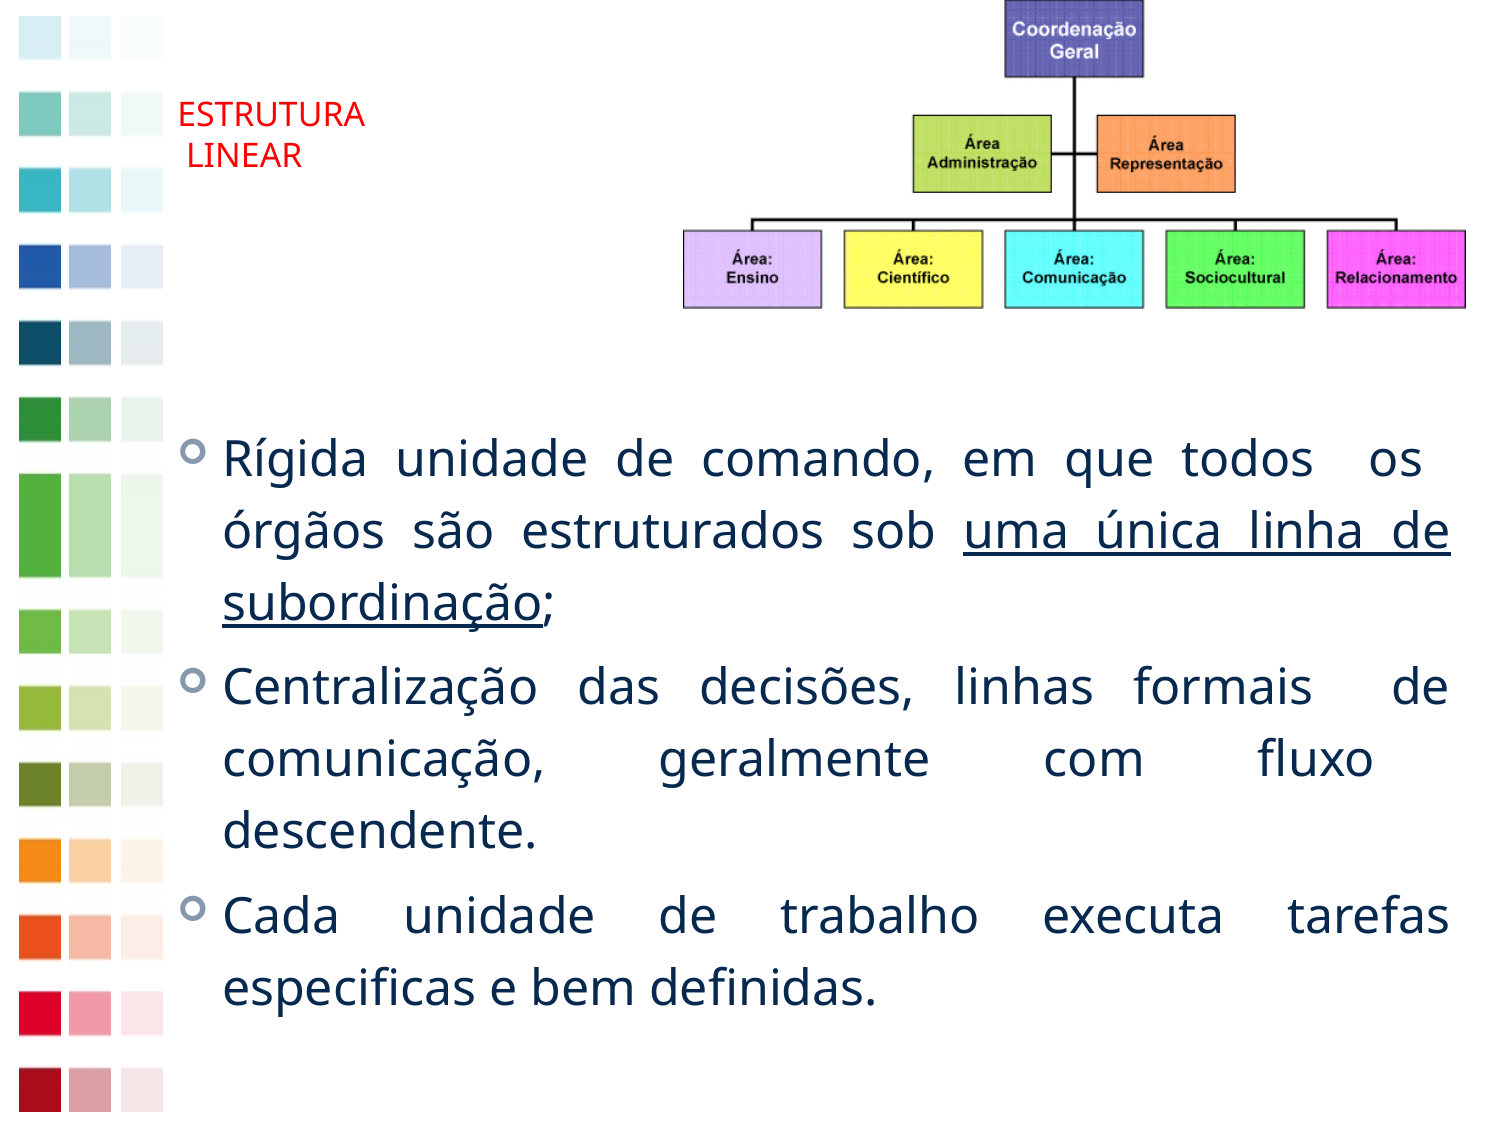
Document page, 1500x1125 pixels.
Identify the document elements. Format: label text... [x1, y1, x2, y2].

title Estrutura Linear [162, 45, 677, 183]
picture [683, 0, 1467, 309]
picture [19, 16, 61, 1112]
list Rígida unidade de comando, em que todos os órgãos são estruturados sob uma única linha de subordinação; Centralização das decisões, linhas formais de comunicação, geralmente com fluxo descendente. Cada unidade de trabalho executa tarefas especificas e bem definidas. [162, 406, 1466, 1125]
